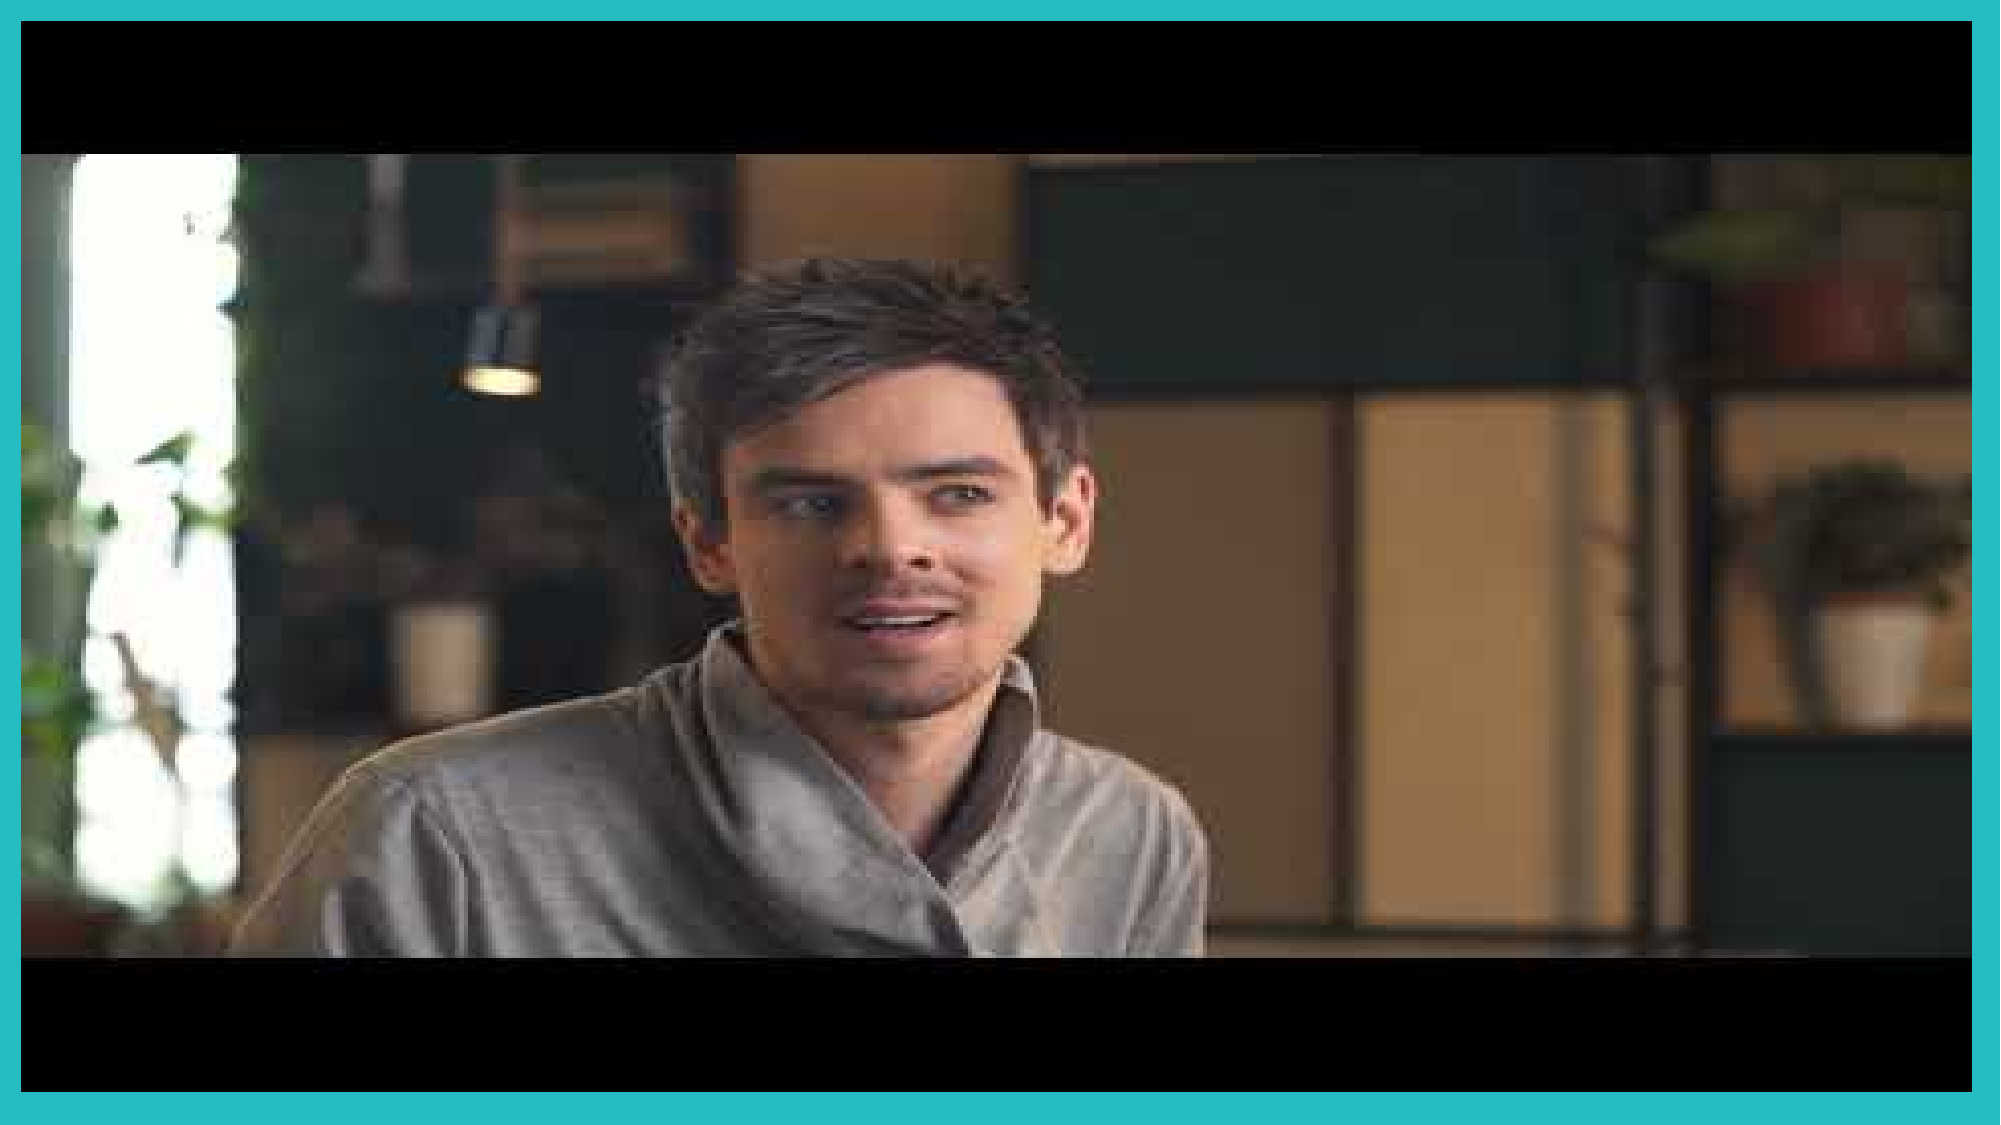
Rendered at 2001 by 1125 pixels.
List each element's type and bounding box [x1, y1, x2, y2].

text_box [20, 20, 1973, 1093]
